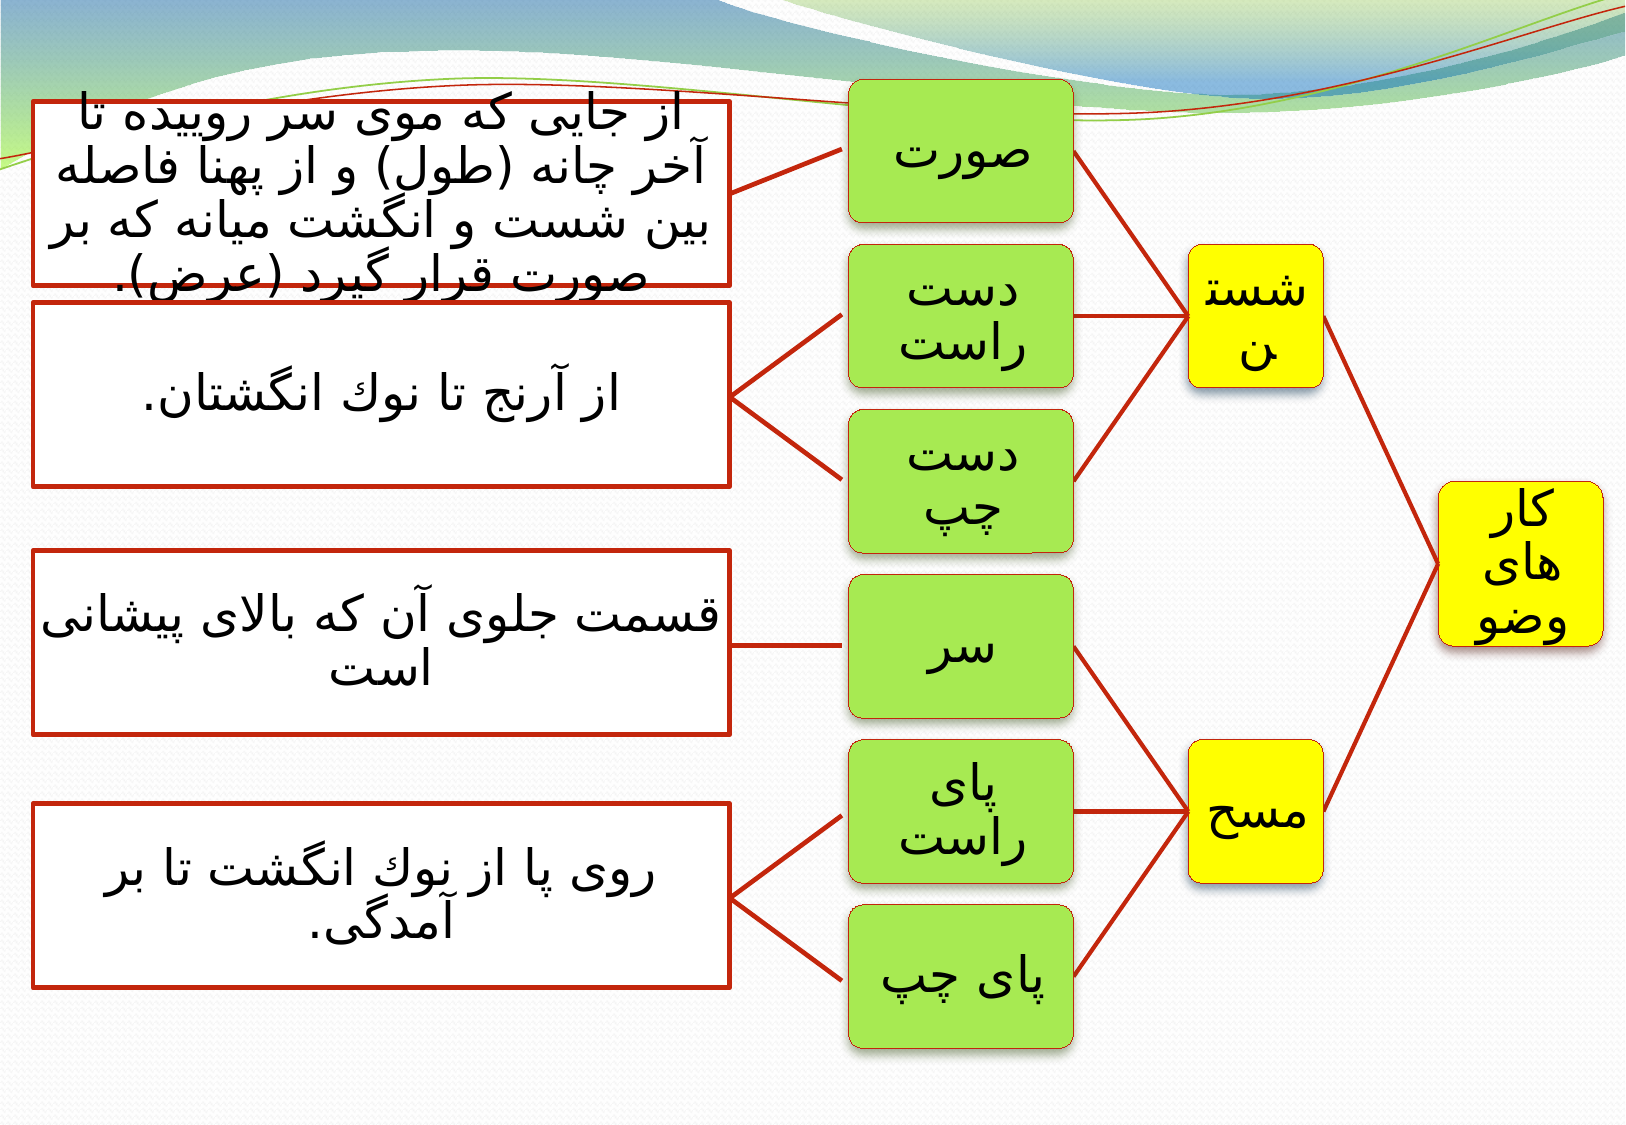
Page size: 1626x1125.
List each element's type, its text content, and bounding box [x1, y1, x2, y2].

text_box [847, 77, 1605, 1050]
text_box [722, 150, 732, 205]
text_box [729, 897, 843, 981]
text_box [729, 314, 843, 396]
text_box از آرنج تا نوك انگشتان. [31, 301, 732, 489]
text_box روى پا از نوك انگشت تا بر آمدگى. [31, 802, 732, 990]
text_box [722, 816, 731, 990]
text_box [729, 815, 843, 897]
table_cell فقط خواندن آيه سجده‌دار حرام است. [722, 315, 731, 489]
text_box قسمت جلوى آن که بالای پیشانی است [31, 549, 732, 737]
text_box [729, 148, 843, 195]
text_box از جايى كه موى سر روييده تا آخر چانه (طول) و از پهنا فاصله بين شست و انگشت ميانه كه بر صورت قرار گيرد (عرض). [31, 100, 732, 288]
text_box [729, 396, 843, 480]
